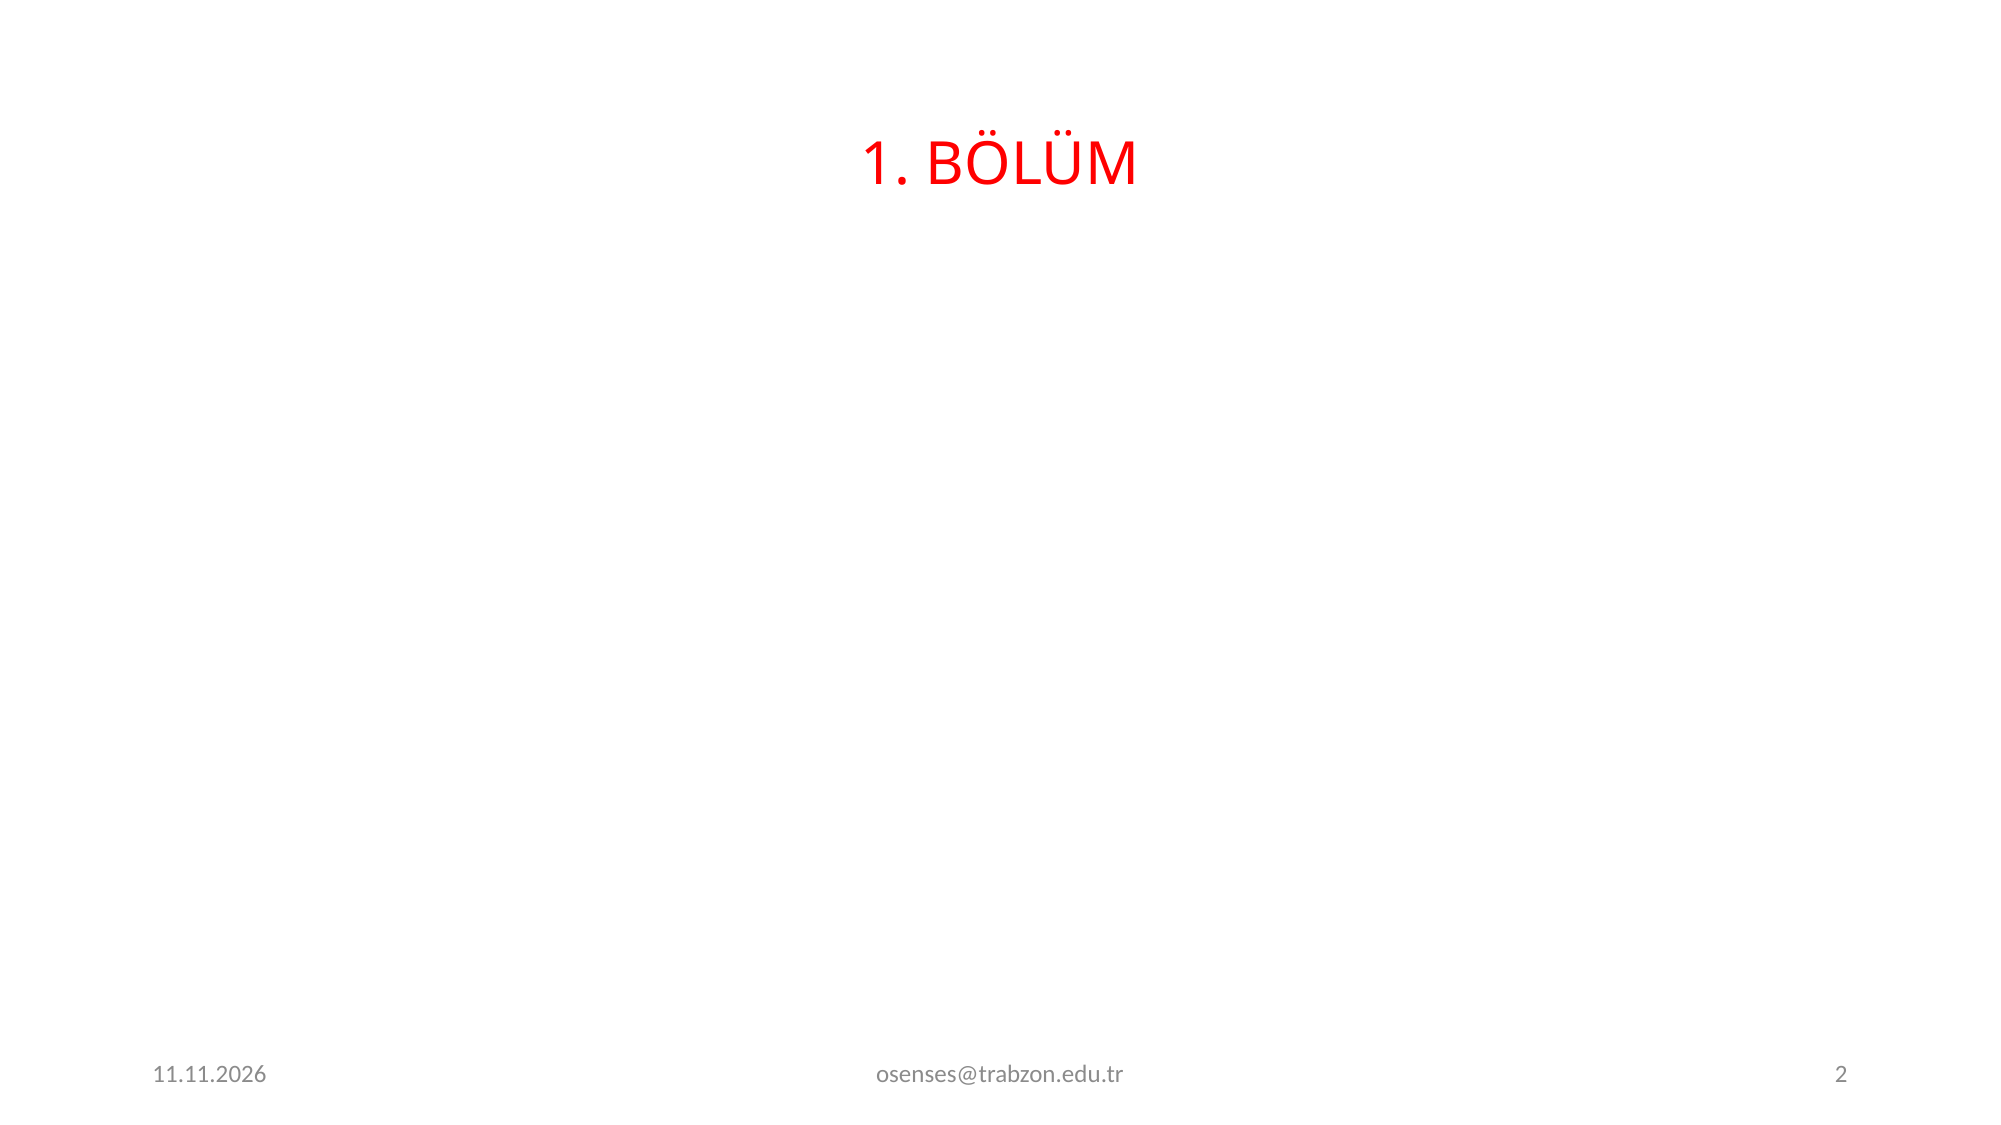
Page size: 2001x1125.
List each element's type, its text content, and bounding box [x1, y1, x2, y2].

title 1. BÖLÜM [137, 59, 1863, 278]
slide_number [137, 1042, 588, 1103]
slide_number 2 [1412, 1042, 1863, 1103]
footer osenses@trabzon.edu.tr [662, 1042, 1338, 1103]
